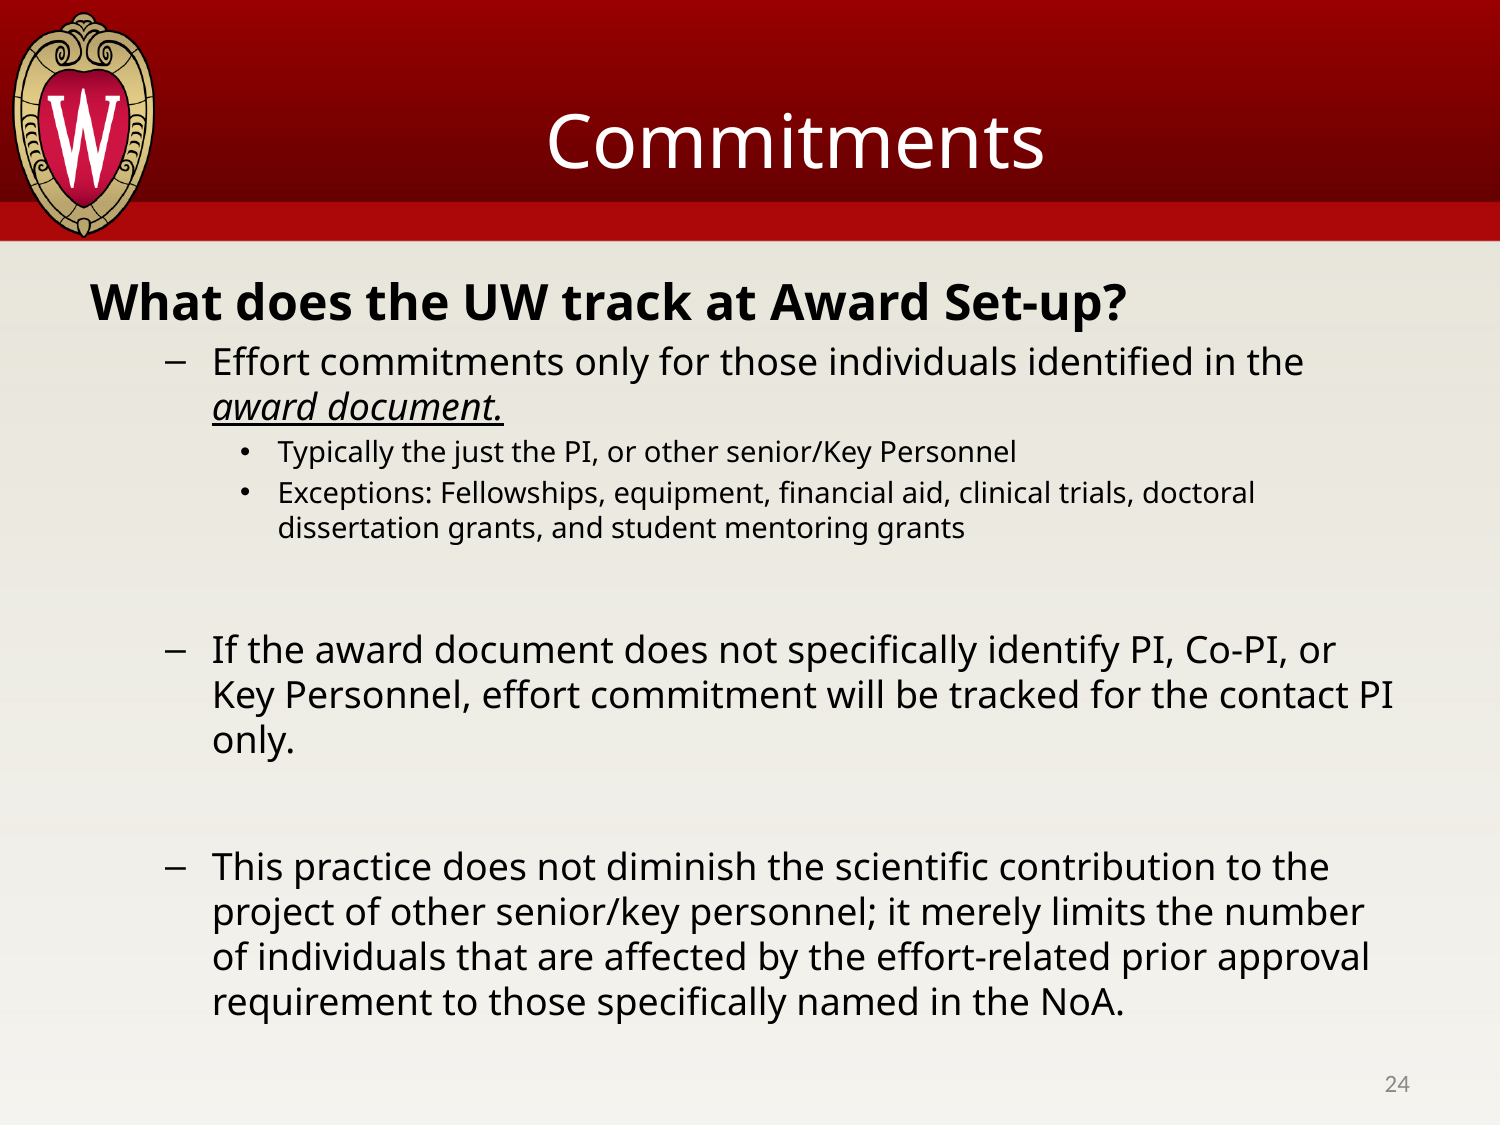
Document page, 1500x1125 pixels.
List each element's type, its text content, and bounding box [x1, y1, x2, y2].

title Commitments [166, 45, 1425, 233]
slide_number 24 [1212, 1052, 1425, 1113]
list What does the UW track at Award Set-up? Effort commitments only for those individuals identified in the award document. Typically the just the PI, or other senior/Key Personnel Exceptions: Fellowships, equipment, financial aid, clinical trials, doctoral dissertation grants, and student mentoring grants If the award document does not specifically identify PI, Co-PI, or Key Personnel, effort commitment will be tracked for the contact PI only. This practice does not diminish the scientific contribution to the project of other senior/key personnel; it merely limits the number of individuals that are affected by the effort-related prior approval requirement to those specifically named in the NoA. [75, 262, 1425, 1088]
picture [0, 0, 1500, 1125]
